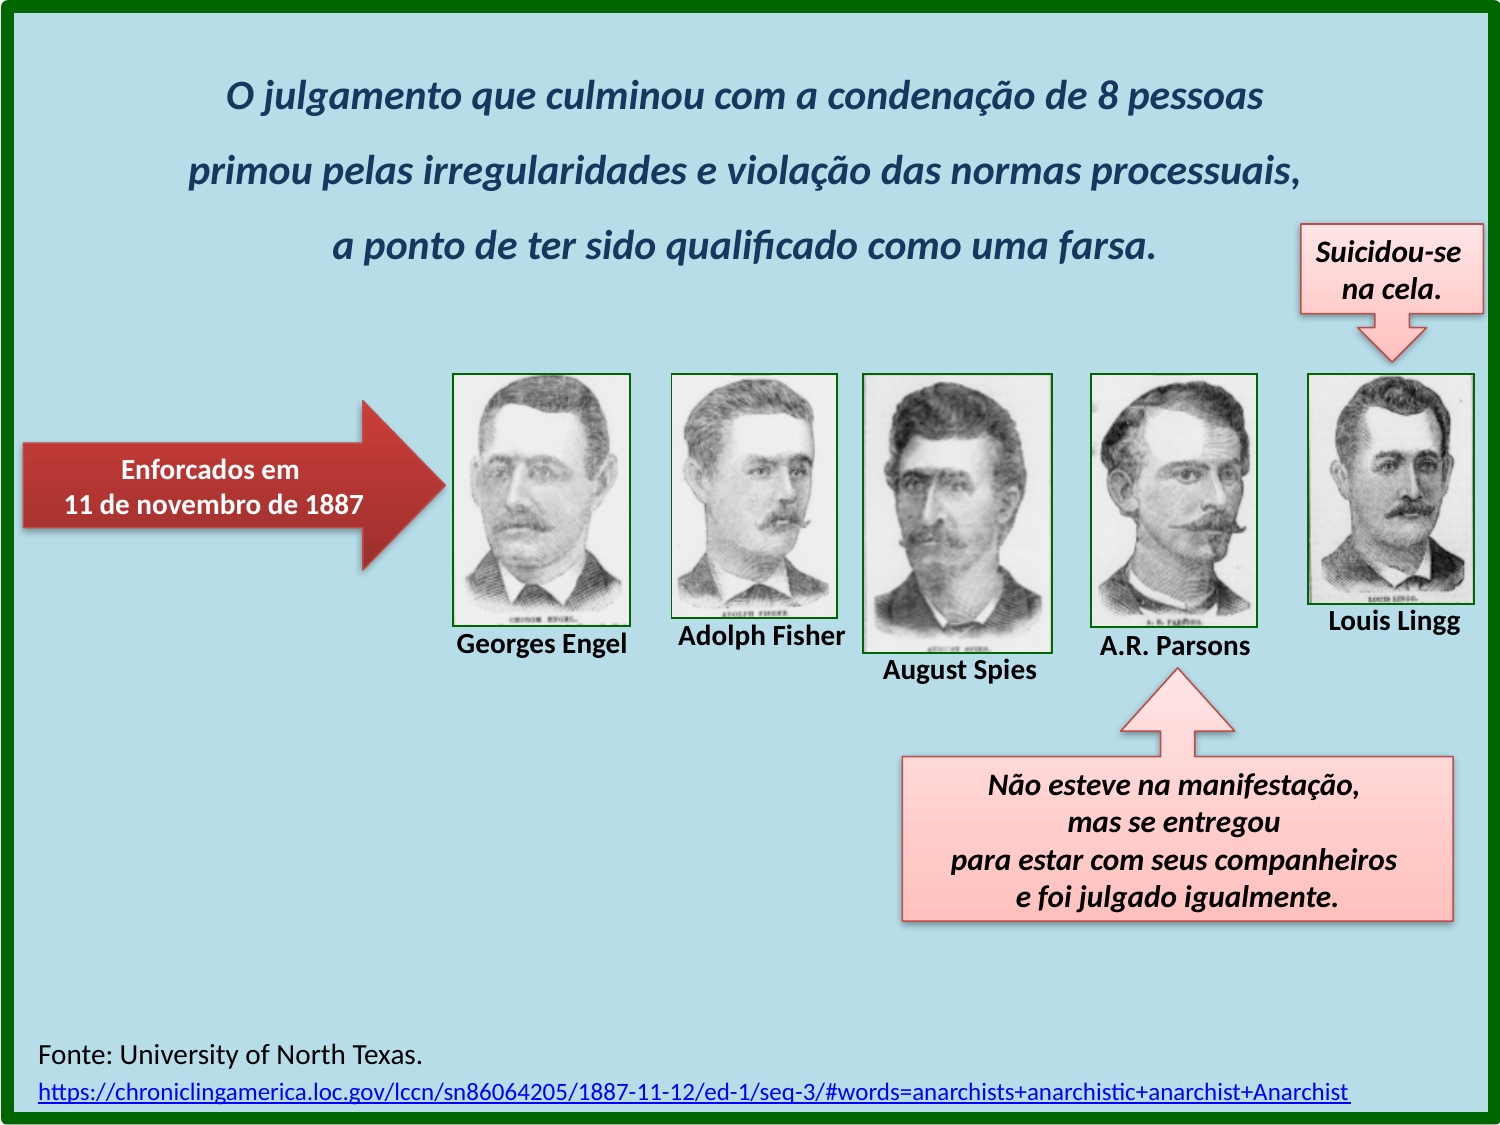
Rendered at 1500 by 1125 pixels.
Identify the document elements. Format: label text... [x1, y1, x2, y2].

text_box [1308, 374, 1477, 645]
text_box Enforcados em 11 de novembro de 1887 [22, 399, 436, 571]
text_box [662, 374, 862, 661]
text_box Suicidou-se na cela. [1300, 223, 1485, 363]
text_box Não esteve na manifestação, mas se entregou para estar com seus companheiros e foi julgado igualmente. [901, 679, 1454, 922]
picture [0, 0, 1500, 1125]
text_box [863, 374, 1054, 694]
text_box Fonte: University of North Texas. [23, 1027, 446, 1078]
text_box https://chroniclingamerica.loc.gov/lccn/sn86064205/1887-11-12/ed-1/seq-3/#words=anarchists+anarchistic+anarchist+Anarchist [23, 1067, 1489, 1113]
text_box O julgamento que culminou com a condenação de 8 pessoas primou pelas irregularidades e violação das normas processuais, a ponto de ter sido qualificado como uma farsa. [152, 35, 1348, 275]
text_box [441, 374, 643, 668]
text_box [1083, 374, 1267, 670]
